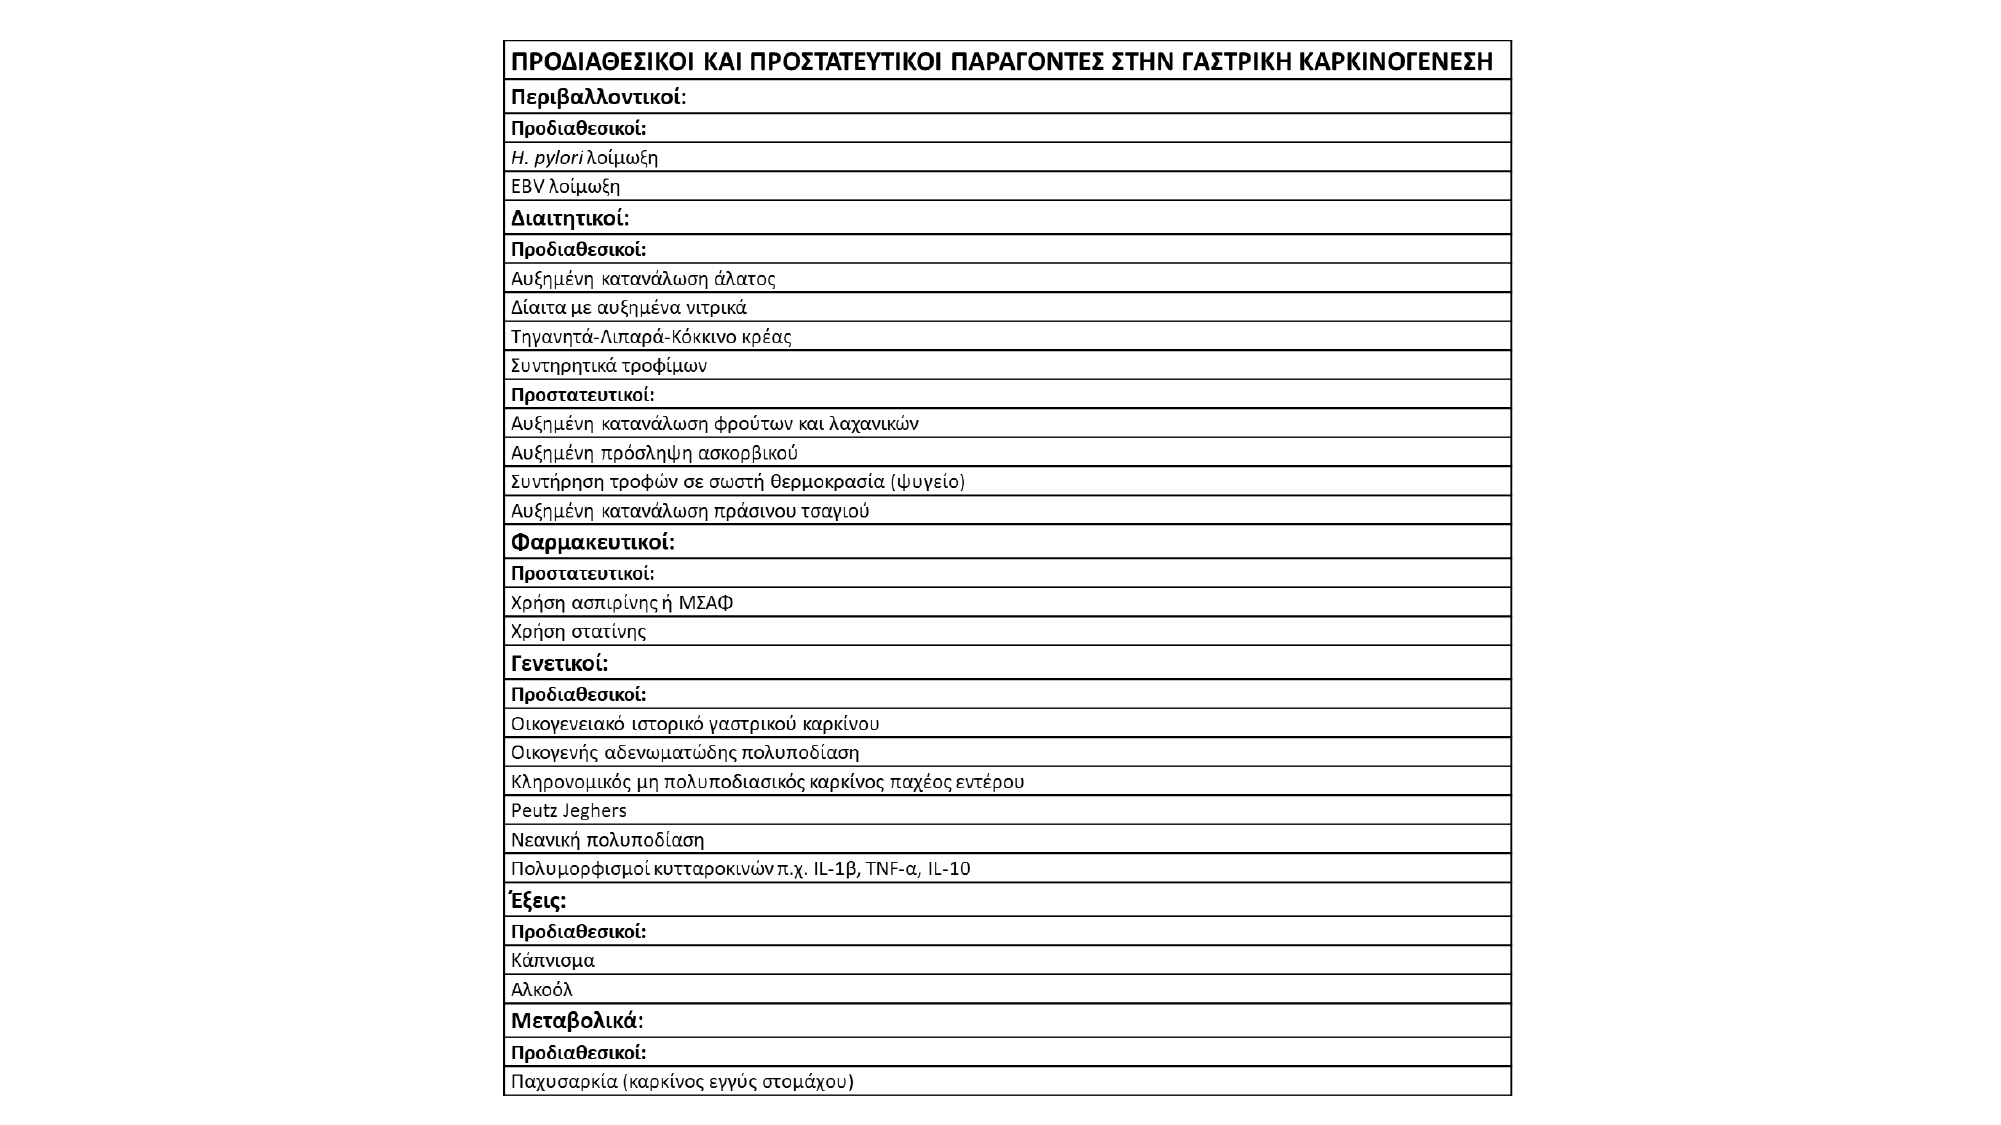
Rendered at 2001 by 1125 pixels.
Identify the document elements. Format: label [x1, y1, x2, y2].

picture [502, 35, 1513, 1106]
